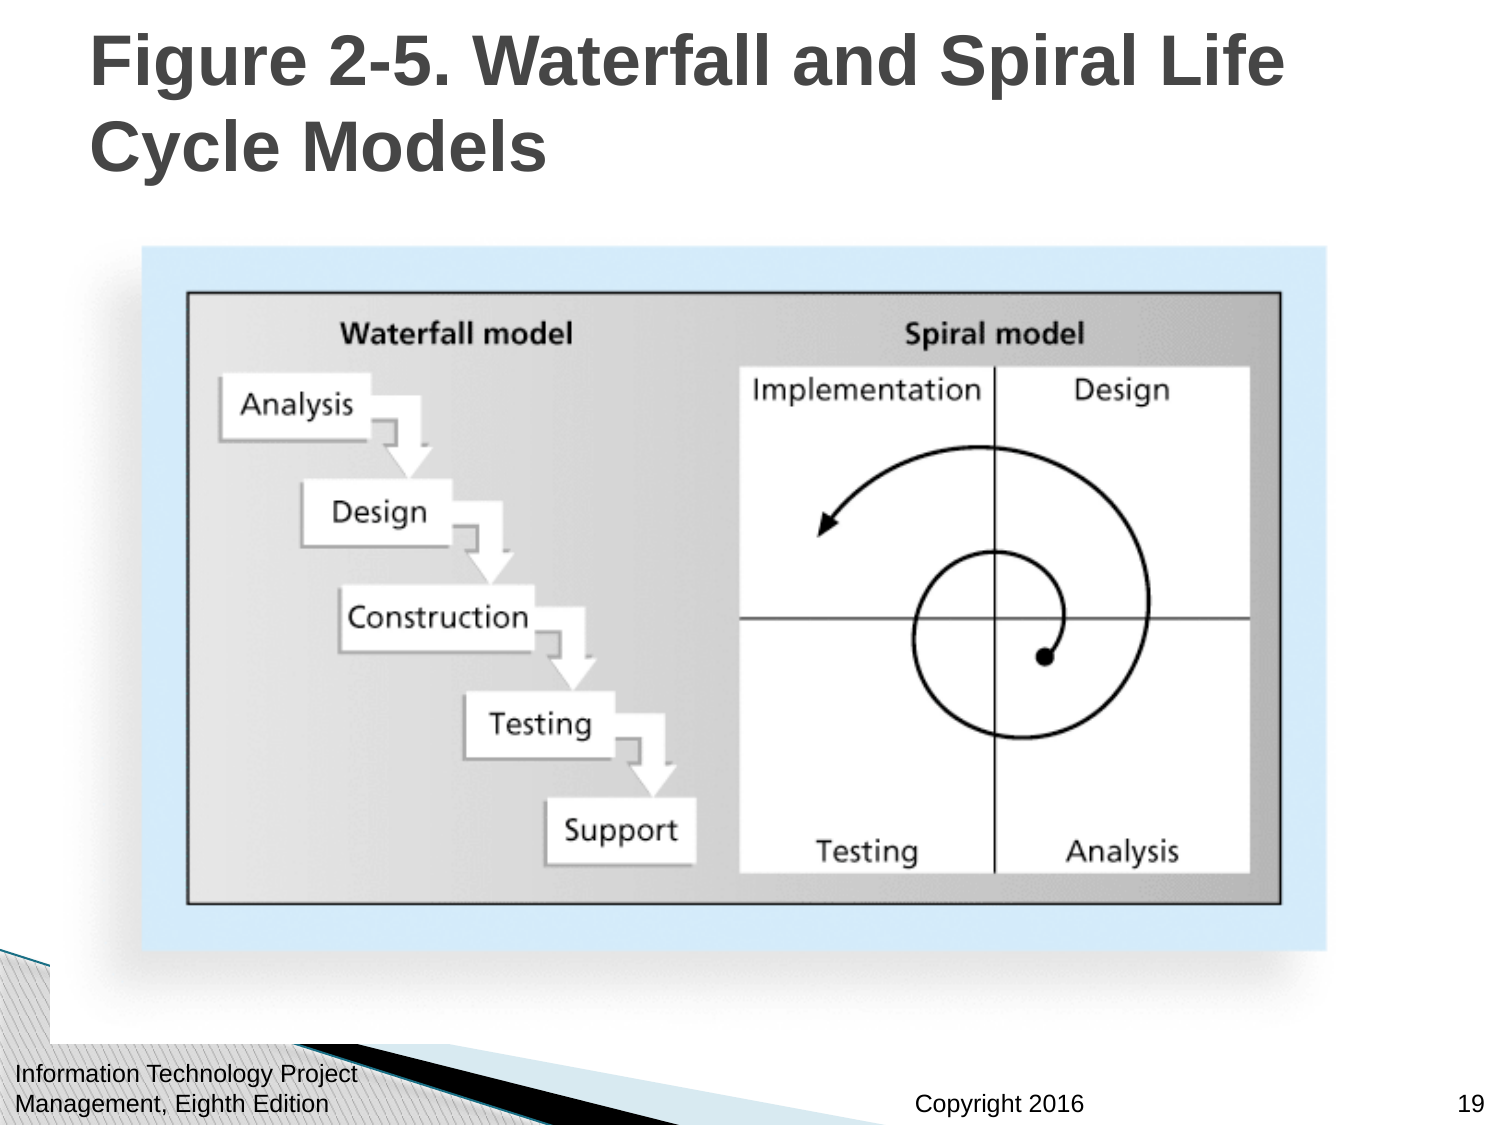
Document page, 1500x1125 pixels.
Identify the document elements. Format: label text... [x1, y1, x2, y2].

picture [49, 224, 1351, 1044]
footer Information Technology Project Management, Eighth Edition [0, 1065, 425, 1125]
slide_number 19 [1408, 1065, 1500, 1125]
title Figure 2-5. Waterfall and Spiral Life Cycle Models [75, 6, 1425, 194]
